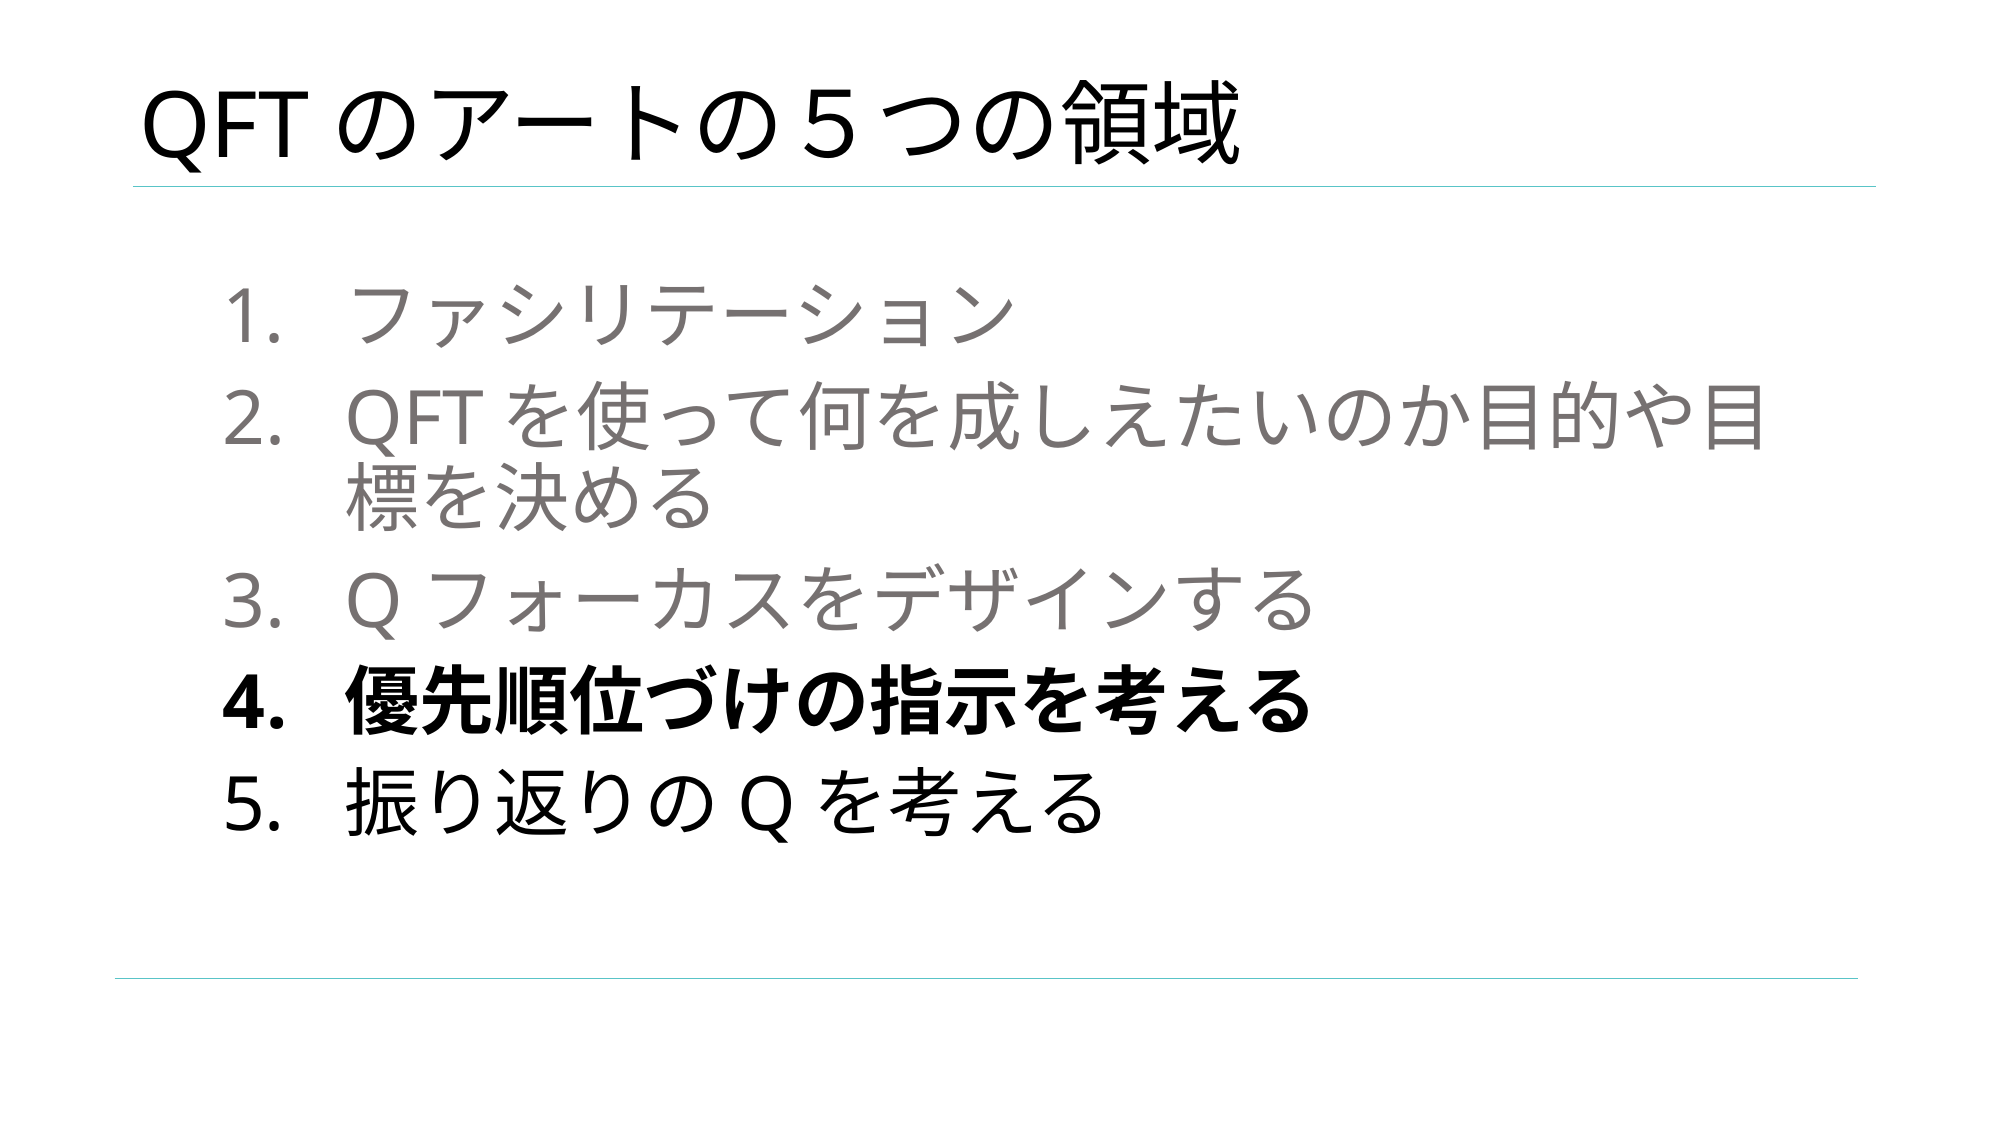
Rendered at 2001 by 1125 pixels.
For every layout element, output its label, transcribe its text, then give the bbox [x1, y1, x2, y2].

title QFTのアートの５つの領域 [124, 19, 1850, 237]
list ファシリテーション QFTを使って何を成しえたいのか目的や目標を決める Qフォーカスをデザインする 優先順位づけの指示を考える 振り返りのQを考える [207, 270, 1851, 981]
